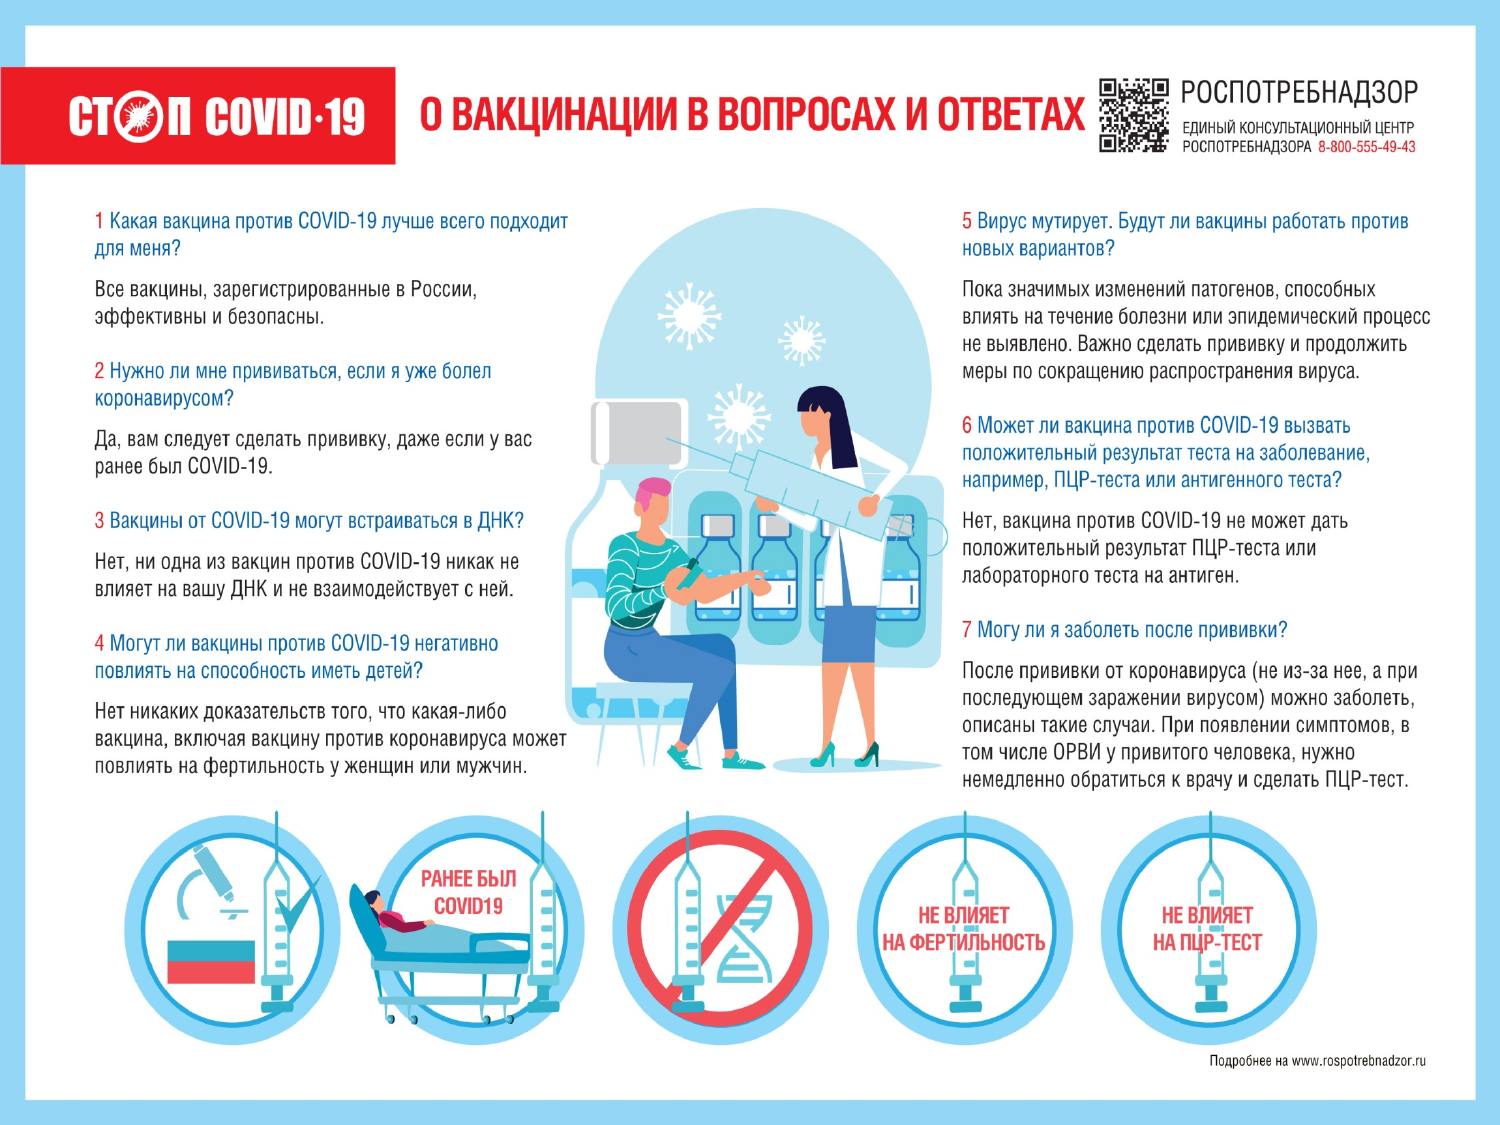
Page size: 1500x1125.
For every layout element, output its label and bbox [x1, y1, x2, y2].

list [0, 0, 1500, 1125]
